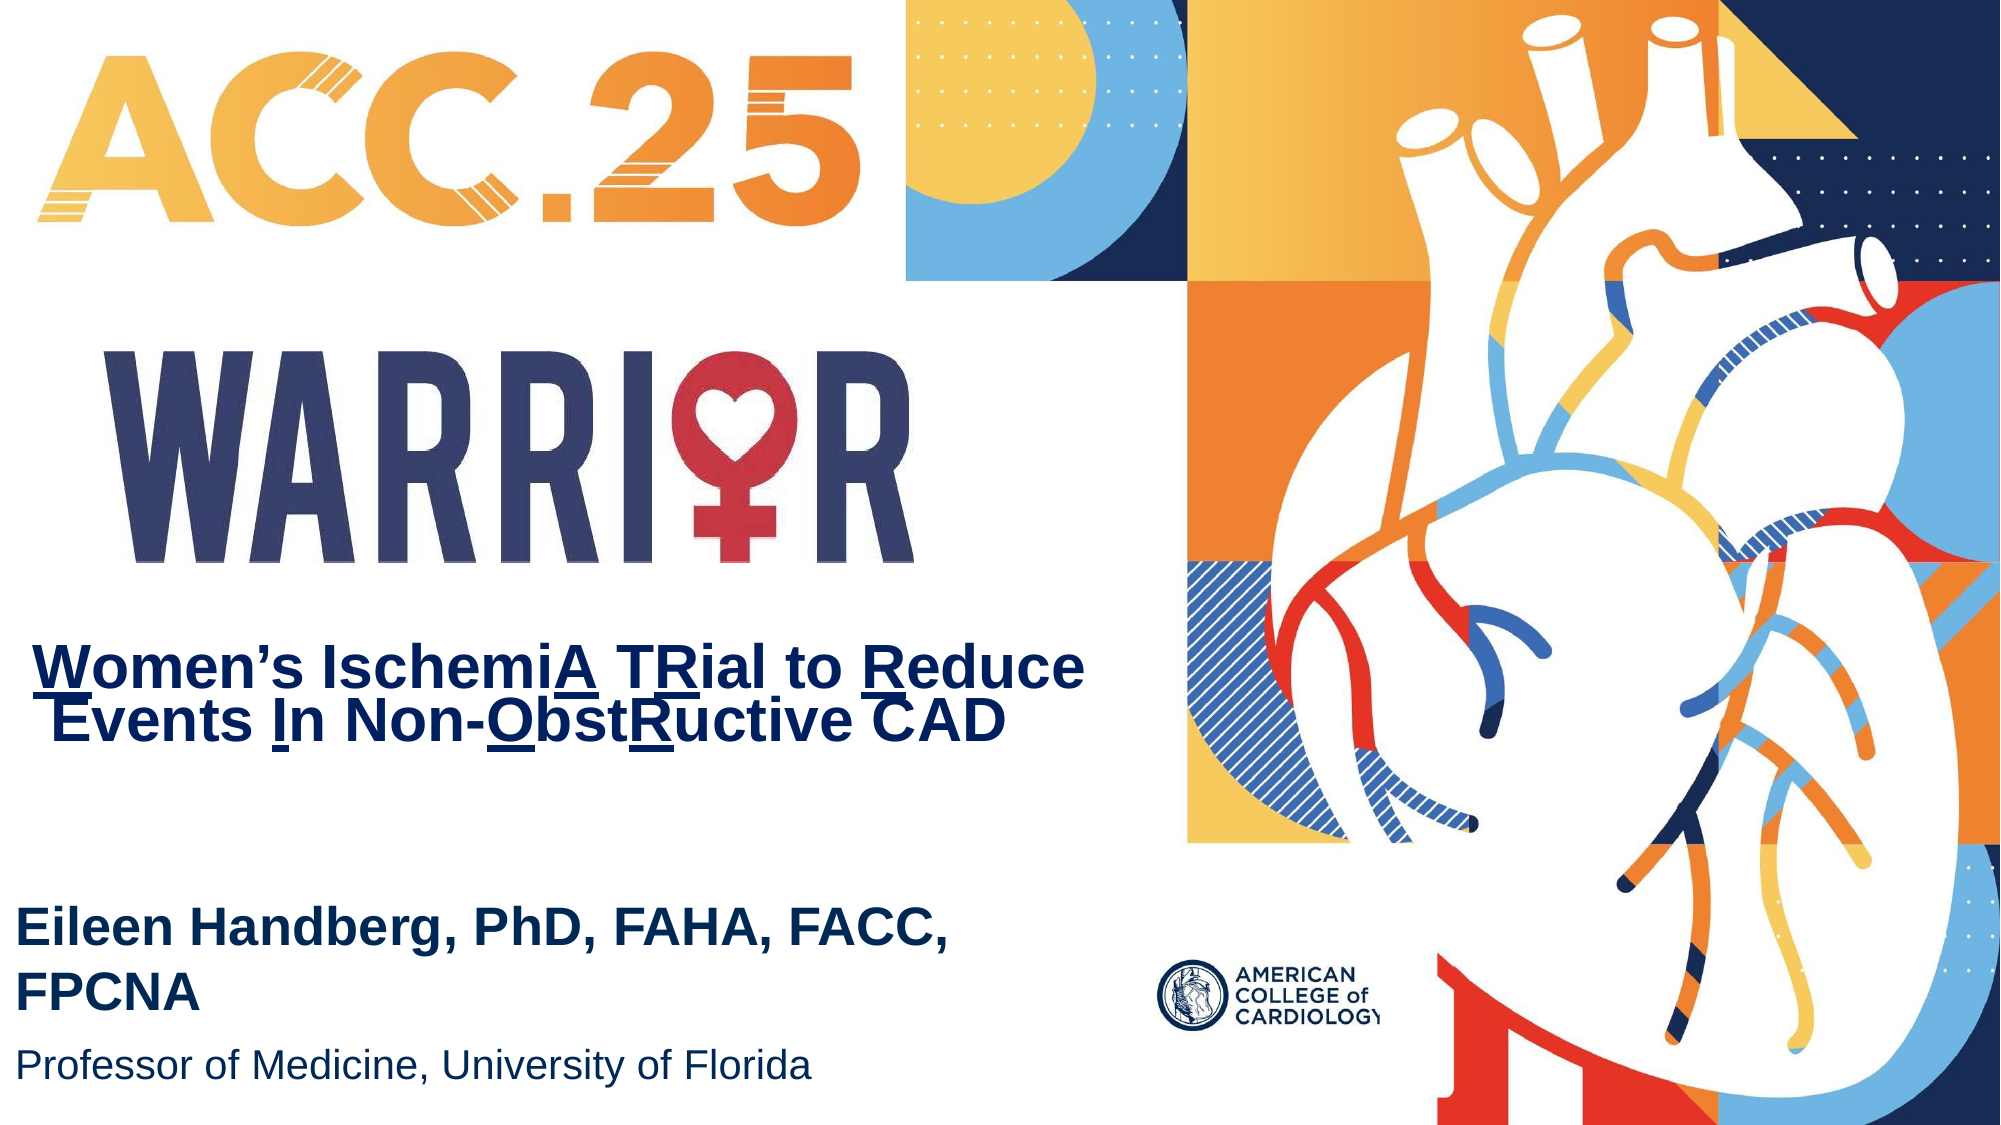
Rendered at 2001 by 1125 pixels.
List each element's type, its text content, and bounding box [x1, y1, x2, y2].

text_box Women’s IschemiA TRial to Reduce Events In Non-ObstRuctive CAD Eileen Handberg, PhD, FAHA, FACC, FPCNA Professor of Medicine, University of Florida [12, 622, 1157, 1088]
text_box [32, 0, 2000, 1125]
text_box [103, 351, 914, 563]
